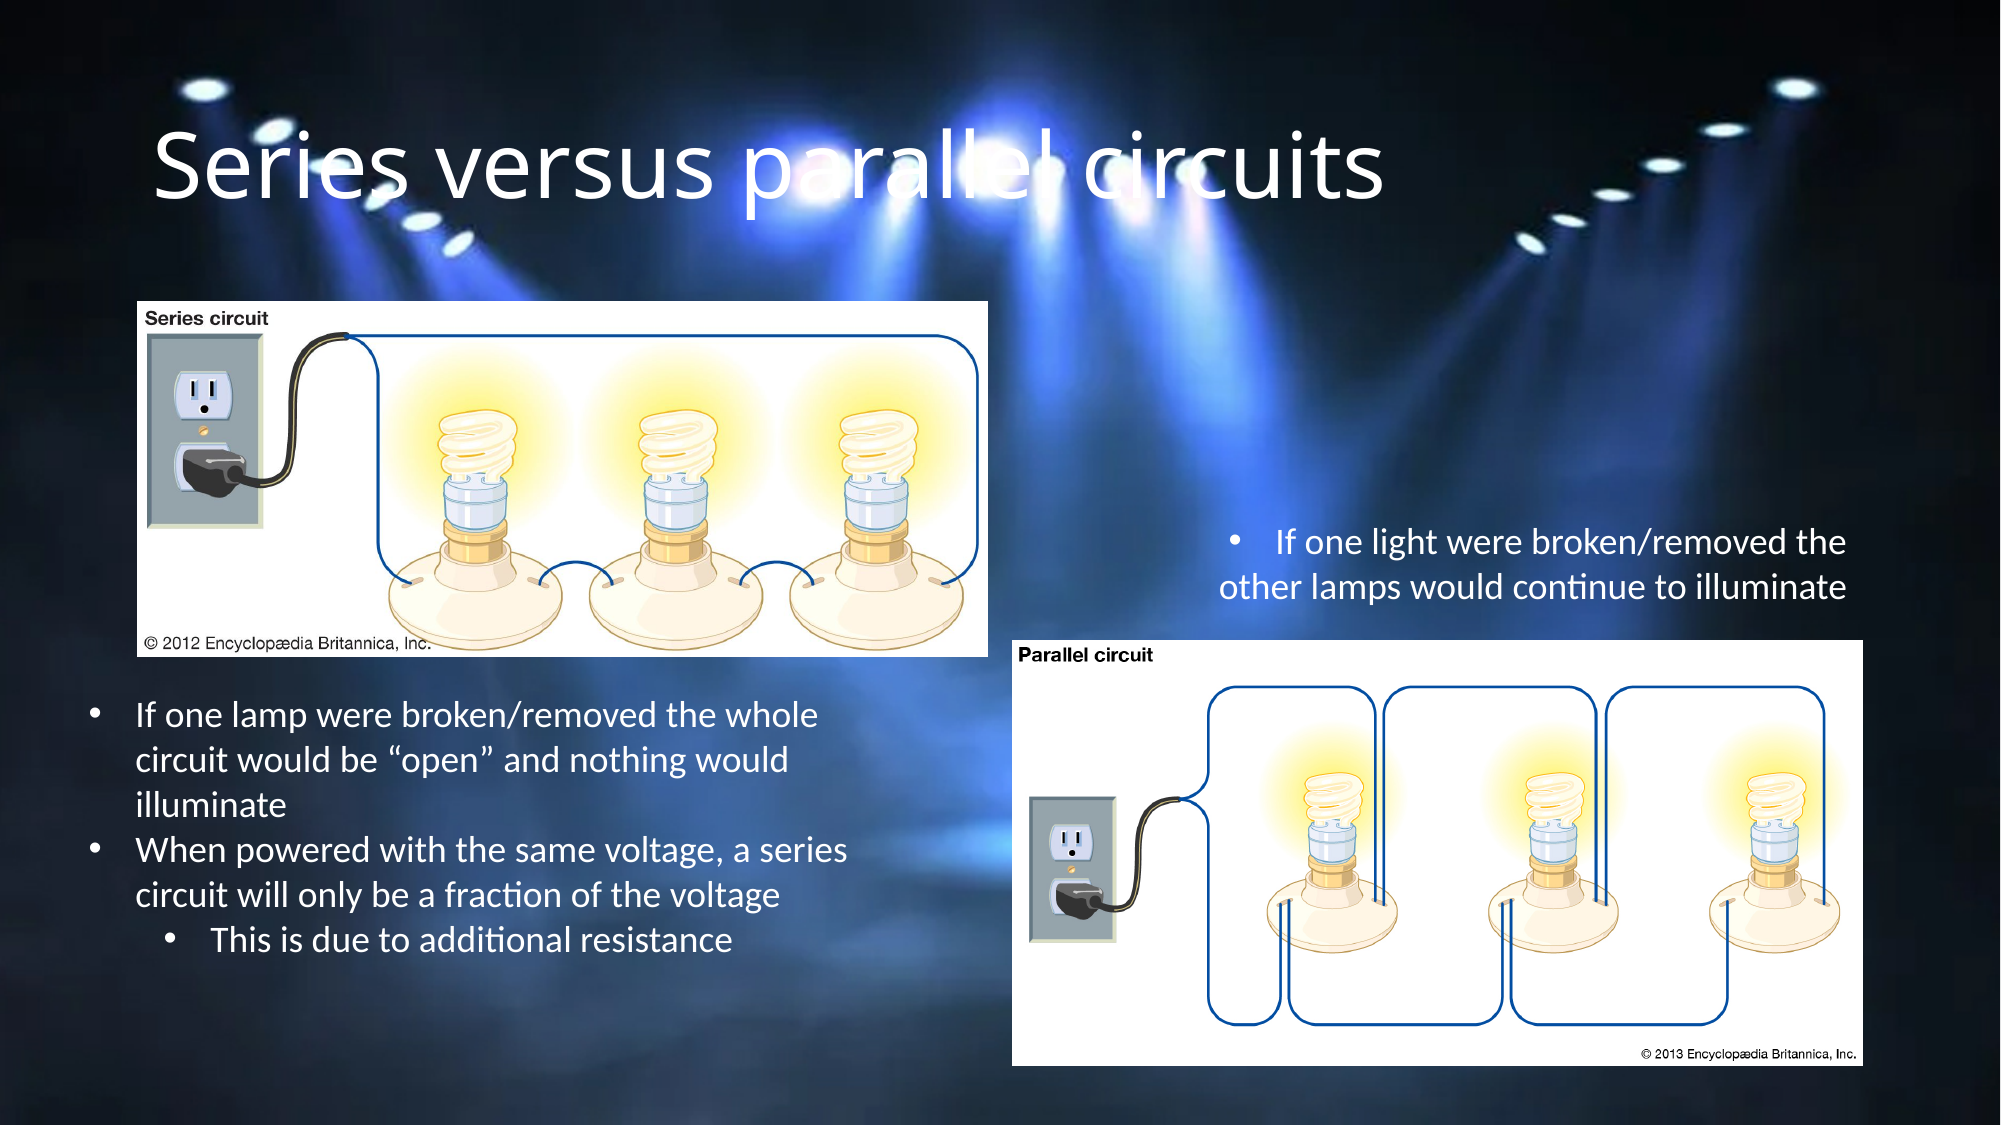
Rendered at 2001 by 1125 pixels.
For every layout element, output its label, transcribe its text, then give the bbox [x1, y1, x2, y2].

picture [0, 0, 2001, 1125]
text_box If one lamp were broken/removed the whole circuit would be “open” and nothing would illuminate When powered with the same voltage, a series circuit will only be a fraction of the voltage This is due to additional resistance [73, 682, 924, 967]
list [1012, 640, 1863, 1066]
text_box If one light were broken/removed the other lamps would continue to illuminate [1129, 509, 1863, 615]
title Series versus parallel circuits [137, 59, 1863, 278]
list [137, 301, 988, 658]
